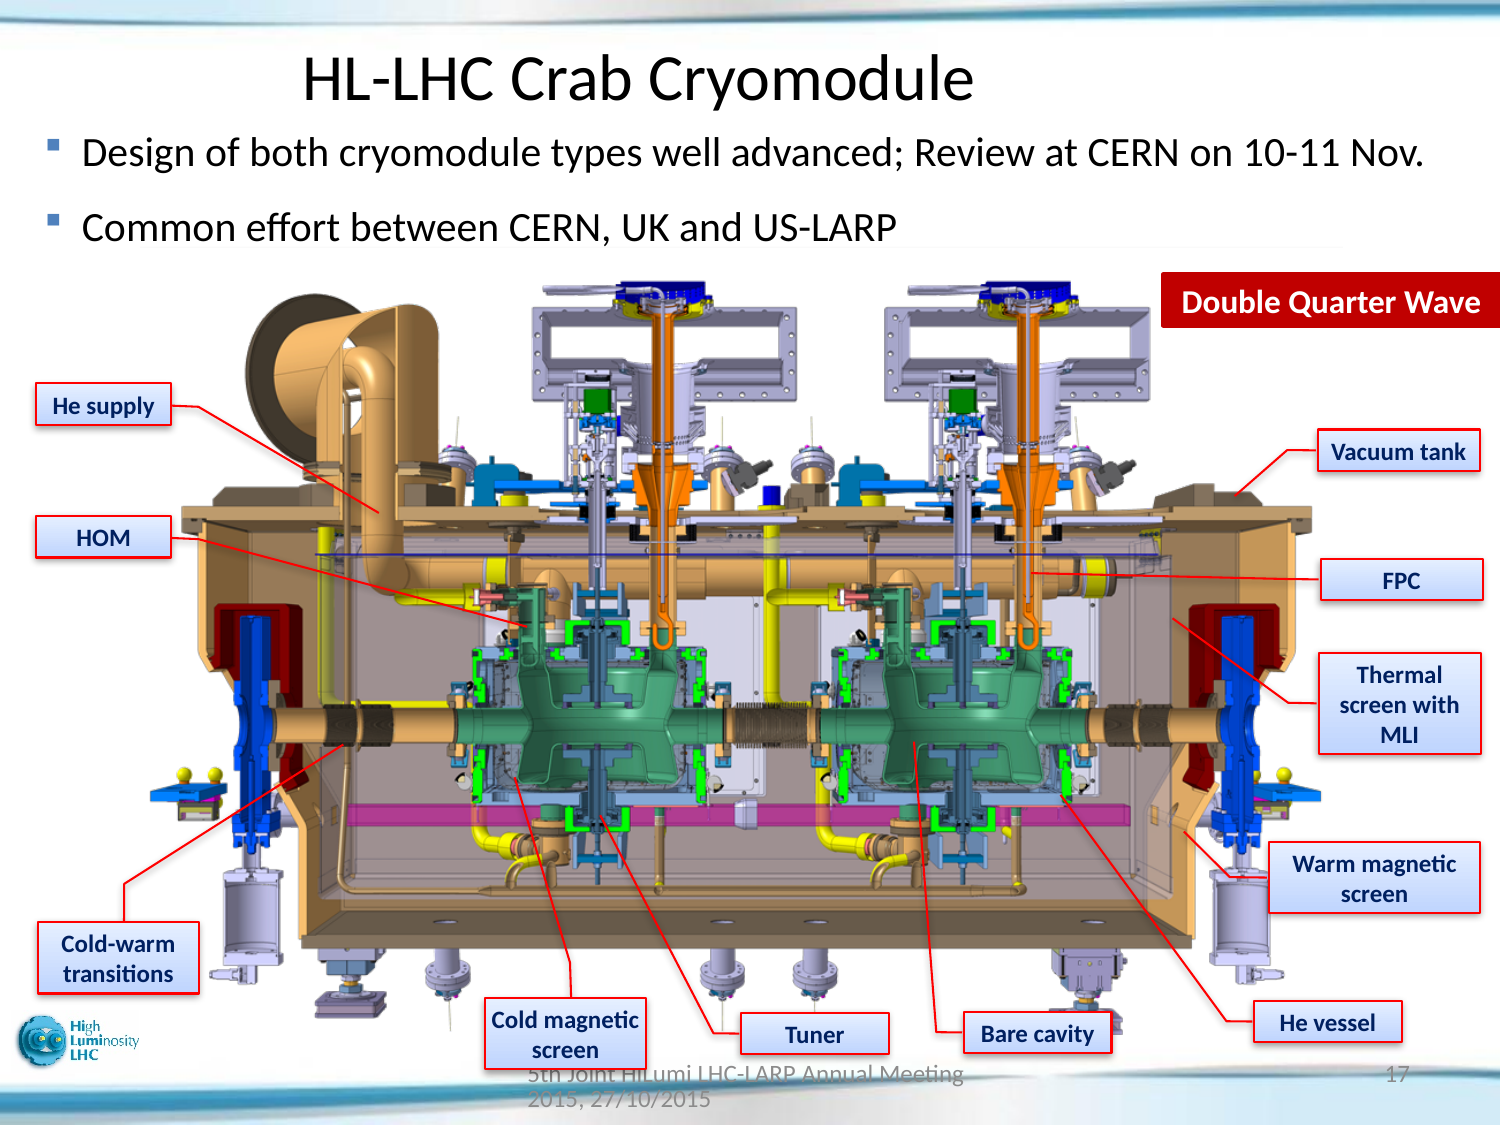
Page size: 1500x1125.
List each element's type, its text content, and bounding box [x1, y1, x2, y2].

text_box Design of both cryomodule types well advanced; Review at CERN on 10-11 Nov. Common effort between CERN, UK and US-LARP [29, 117, 1479, 258]
text_box Warm magnetic screen [1347, 841, 1481, 914]
text_box Cold magnetic screen [484, 1066, 647, 1070]
picture [0, 0, 1500, 1125]
text_box He supply [35, 383, 134, 426]
text_box FPC [1347, 558, 1483, 601]
text_box Cold-warm transitions [37, 876, 134, 994]
text_box He vessel [1347, 1000, 1402, 1043]
footer 5th Joint HiLumi LHC-LARP Annual Meeting 2015, 27/10/2015 [512, 1066, 988, 1103]
title HL-LHC Crab Cryomodule [104, 27, 1174, 122]
text_box Double Quarter Wave [1347, 272, 1500, 328]
slide_number 17 [1074, 1042, 1425, 1103]
text_box Vacuum tank [1347, 429, 1481, 472]
text_box HOM [35, 515, 134, 558]
text_box Thermal screen with MLI [1347, 652, 1482, 755]
